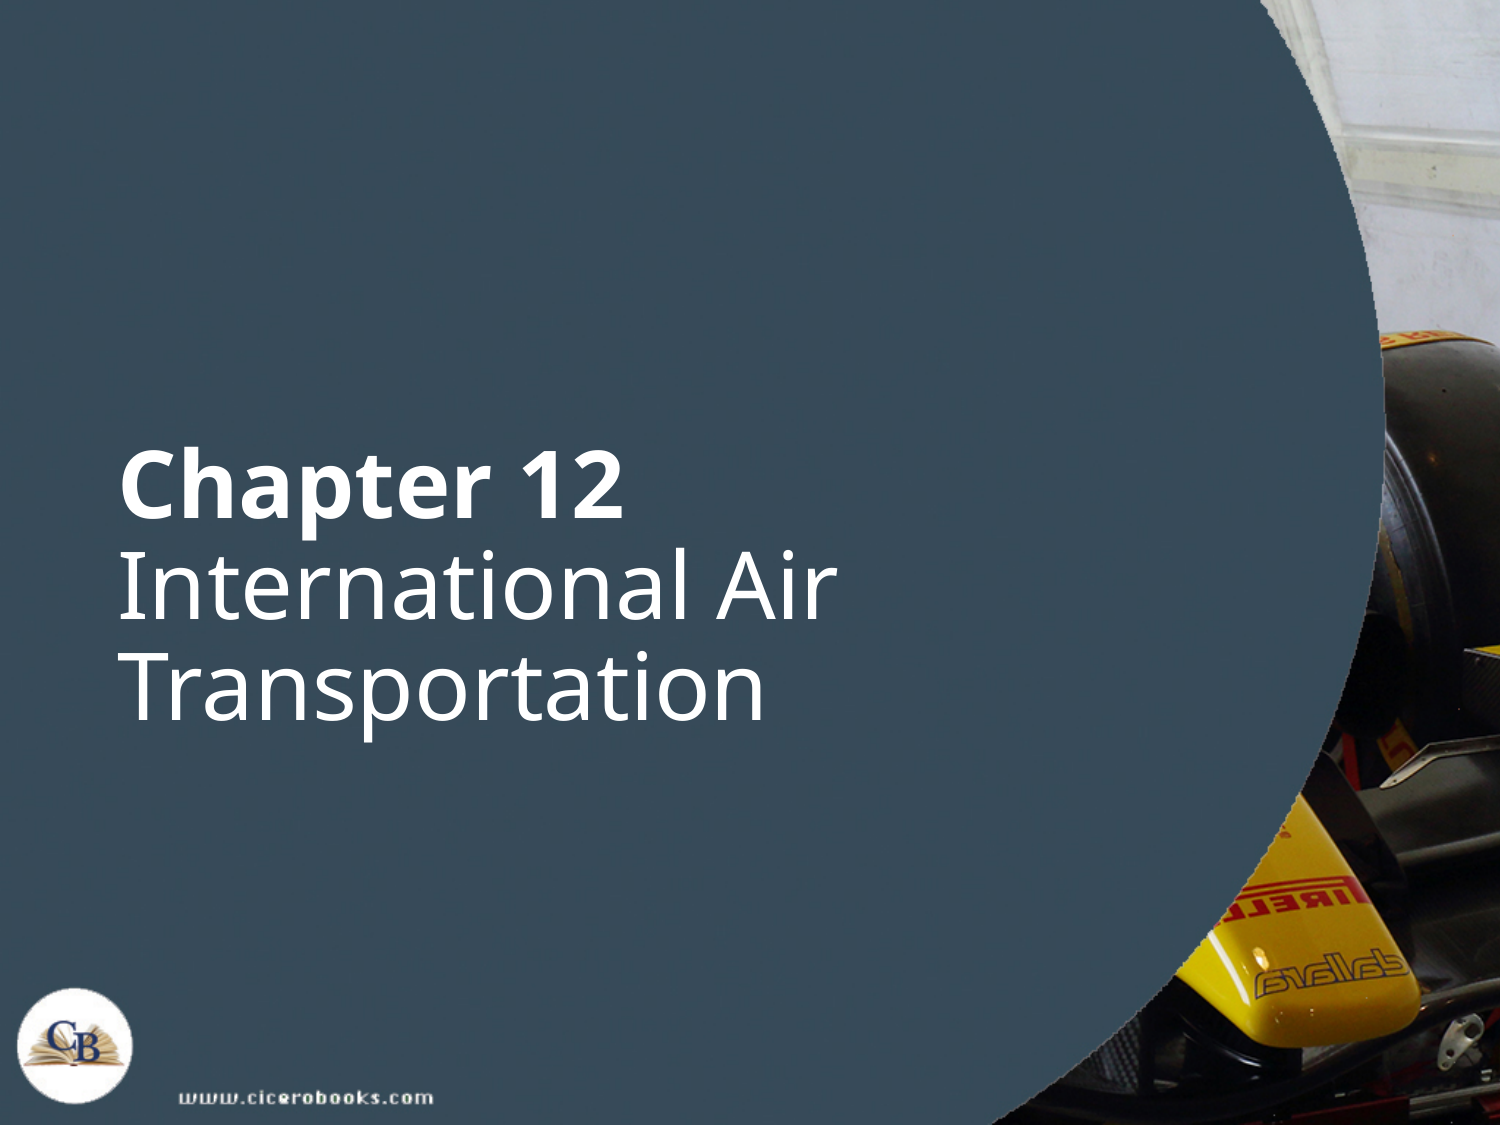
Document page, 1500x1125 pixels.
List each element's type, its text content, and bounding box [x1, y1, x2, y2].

title Chapter 12 International Air Transportation [102, 280, 1397, 749]
picture [0, 0, 1500, 1125]
